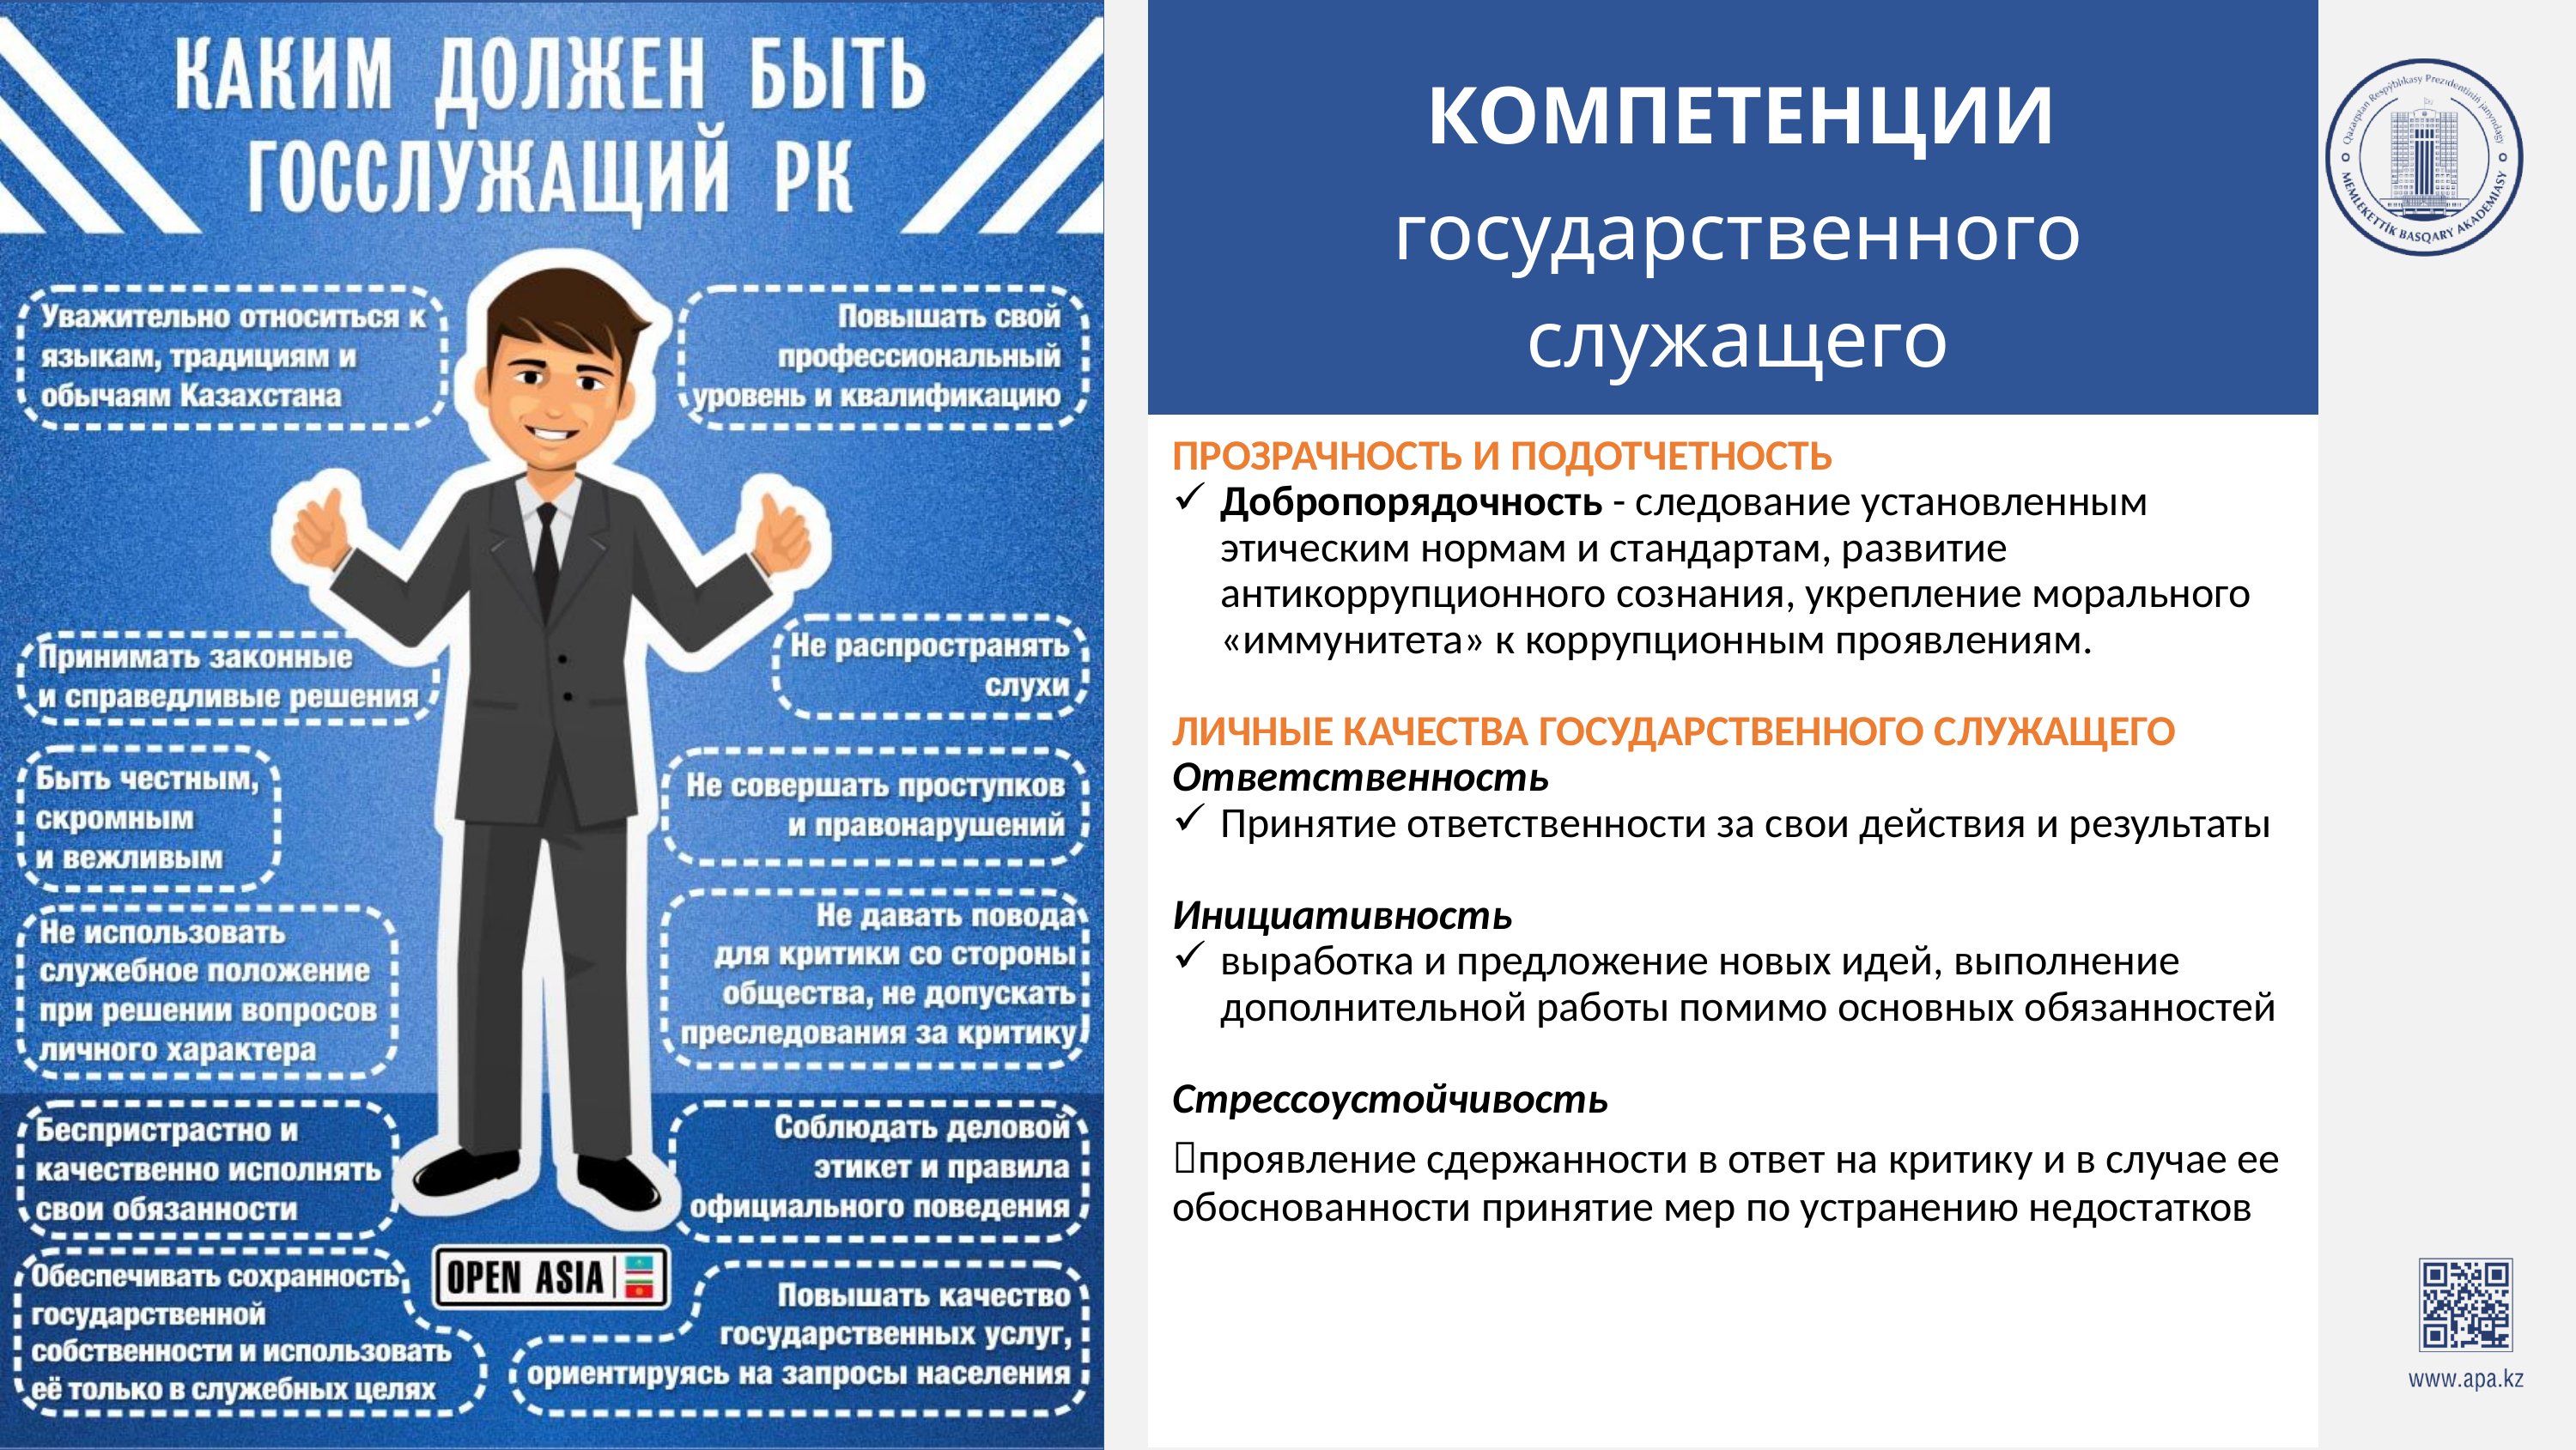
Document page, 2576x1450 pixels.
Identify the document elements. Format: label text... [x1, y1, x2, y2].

text_box КОМПЕТЕНЦИИ служащего [0, 0, 1104, 1450]
picture [0, 3, 1103, 1450]
table_cell ПРОЗРАЧНОСТЬ И ПОДОТЧЕТНОСТЬ Добропорядочность - следование установленным этическим нормам и стандартам, развитие антикоррупционного сознания, укрепление морального «иммунитета» к коррупционным проявлениям. ЛИЧНЫЕ КАЧЕСТВА ГОСУДАРСТВЕННОГО СЛУЖАЩЕГО Ответственность Принятие ответственности за свои действия и результаты Инициативность выработка и предложение новых идей, выполнение дополнительной работы помимо основных обязанностей Стрессоустойчивость проявление сдержанности в ответ на критику и в случае ее обоснованности принятие мер по устранению недостатков [1148, 415, 2318, 1447]
picture [1104, 0, 2576, 1450]
table_header КОМПЕТЕНЦИИ государственного служащего [1148, 0, 2318, 415]
